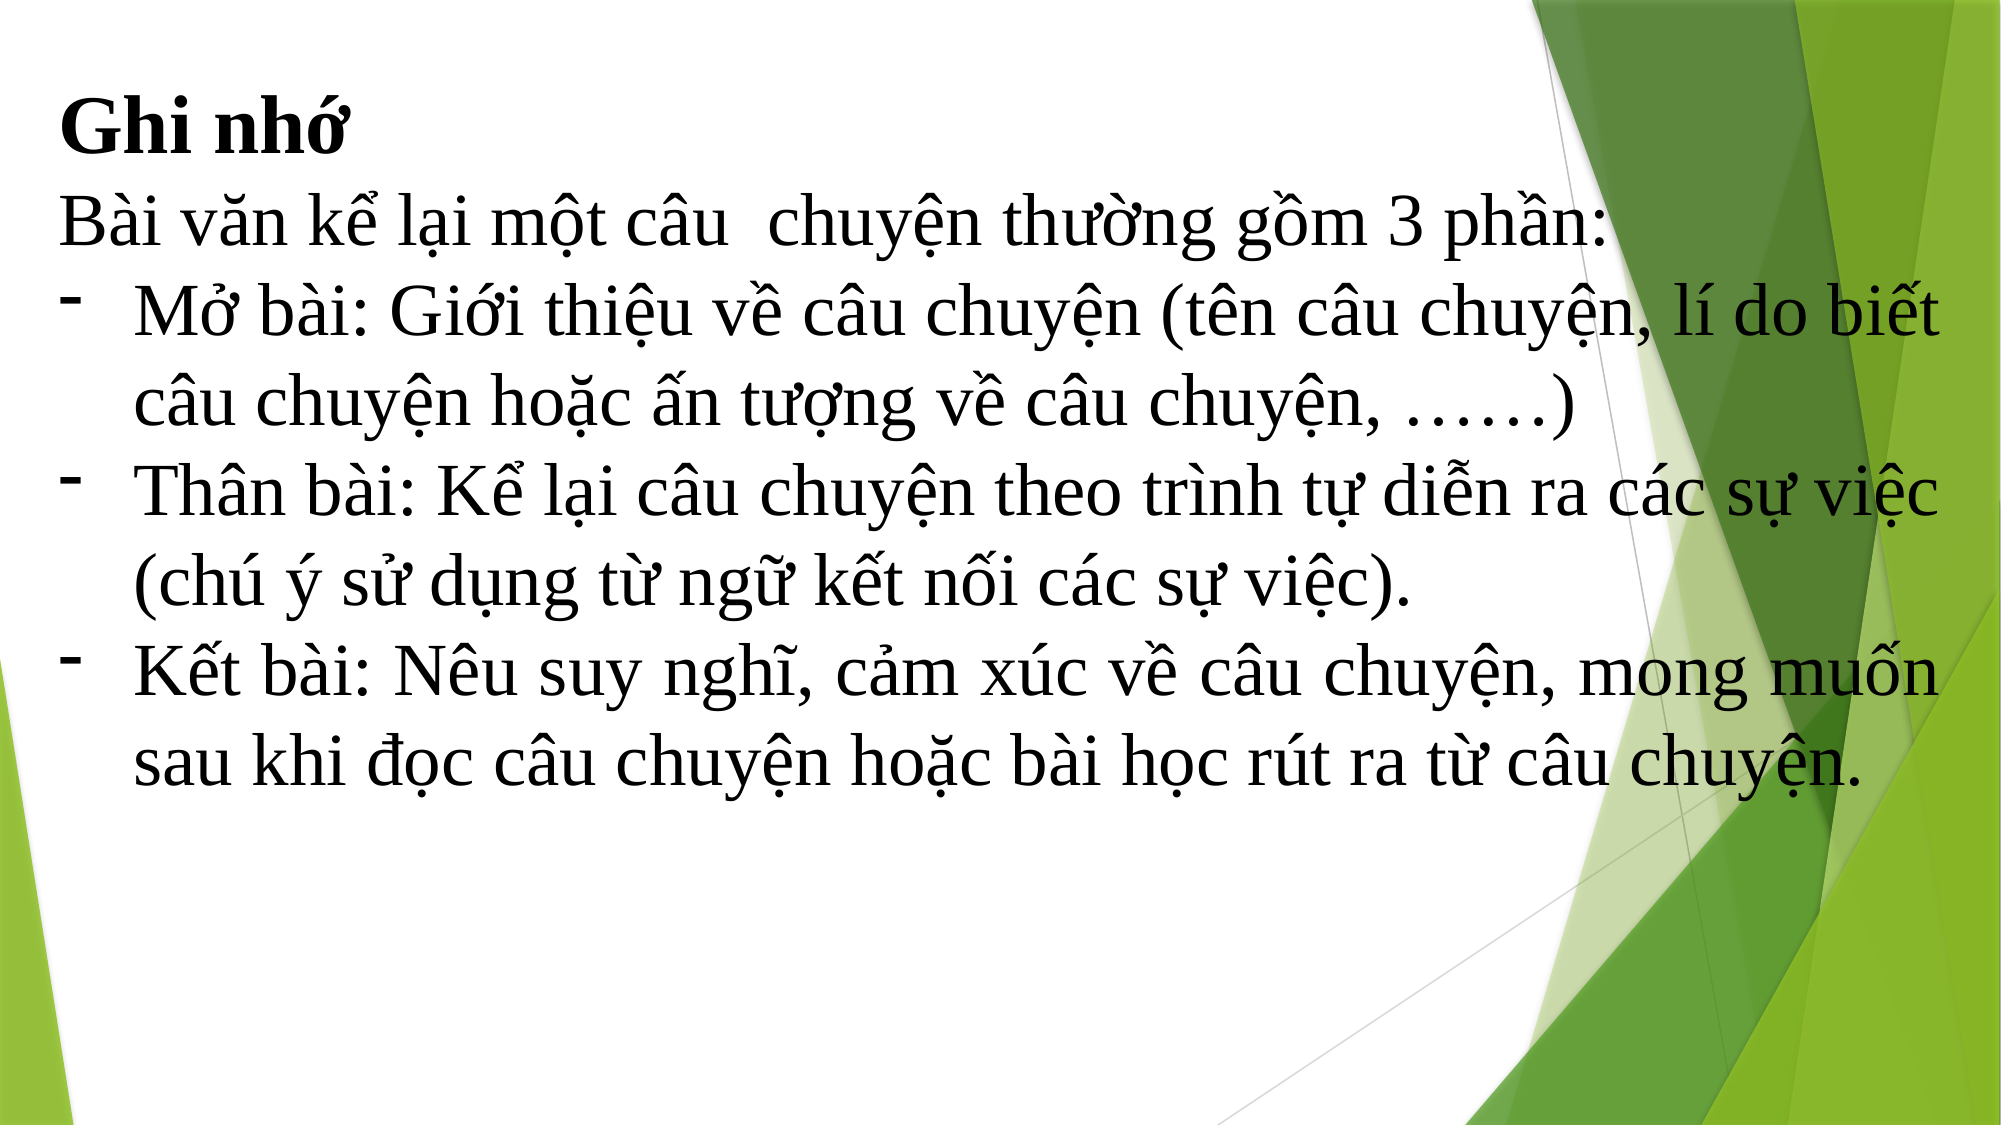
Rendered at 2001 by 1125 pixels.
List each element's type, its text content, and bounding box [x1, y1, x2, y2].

text_box Ghi nhớ Bài văn kể lại một câu chuyện thường gồm 3 phần: Mở bài: Giới thiệu về câu chuyện (tên câu chuyện, lí do biết câu chuyện hoặc ấn tượng về câu chuyện, ……) Thân bài: Kể lại câu chuyện theo trình tự diễn ra các sự việc (chú ý sử dụng từ ngữ kết nối các sự việc). Kết bài: Nêu suy nghĩ, cảm xúc về câu chuyện, mong muốn sau khi đọc câu chuyện hoặc bài học rút ra từ câu chuyện. [43, 62, 1957, 808]
